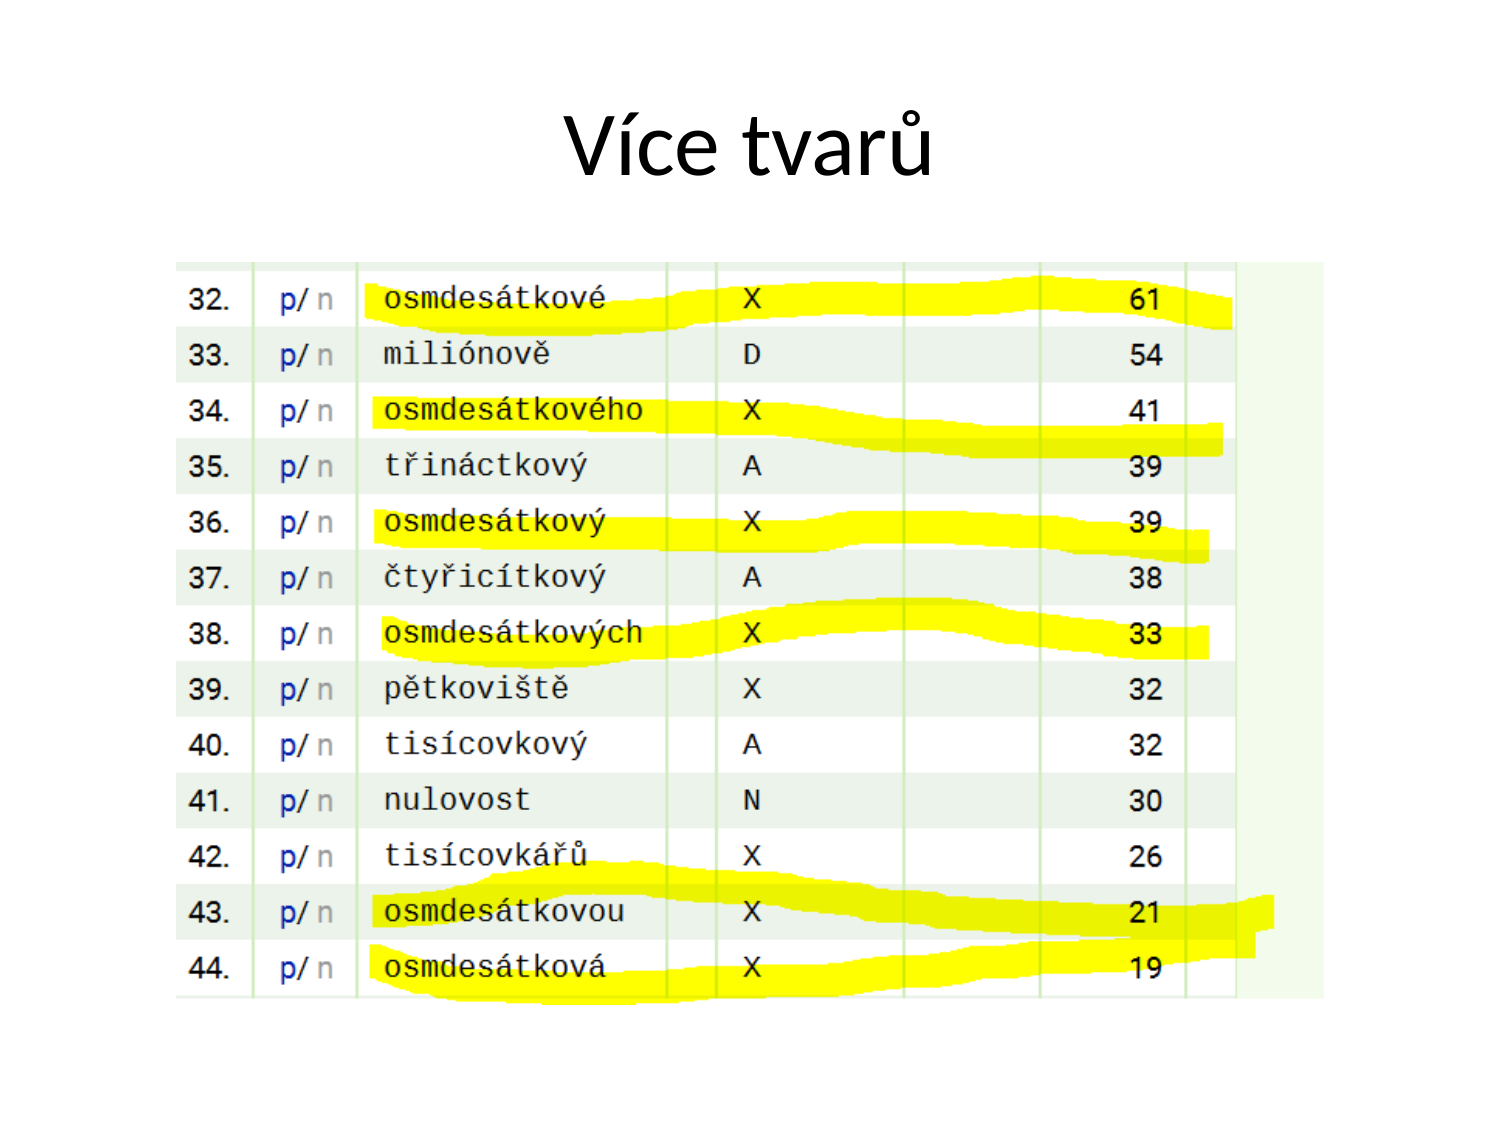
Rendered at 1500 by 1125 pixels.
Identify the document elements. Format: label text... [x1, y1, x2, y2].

title Více tvarů [75, 45, 1425, 233]
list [176, 262, 1324, 1006]
